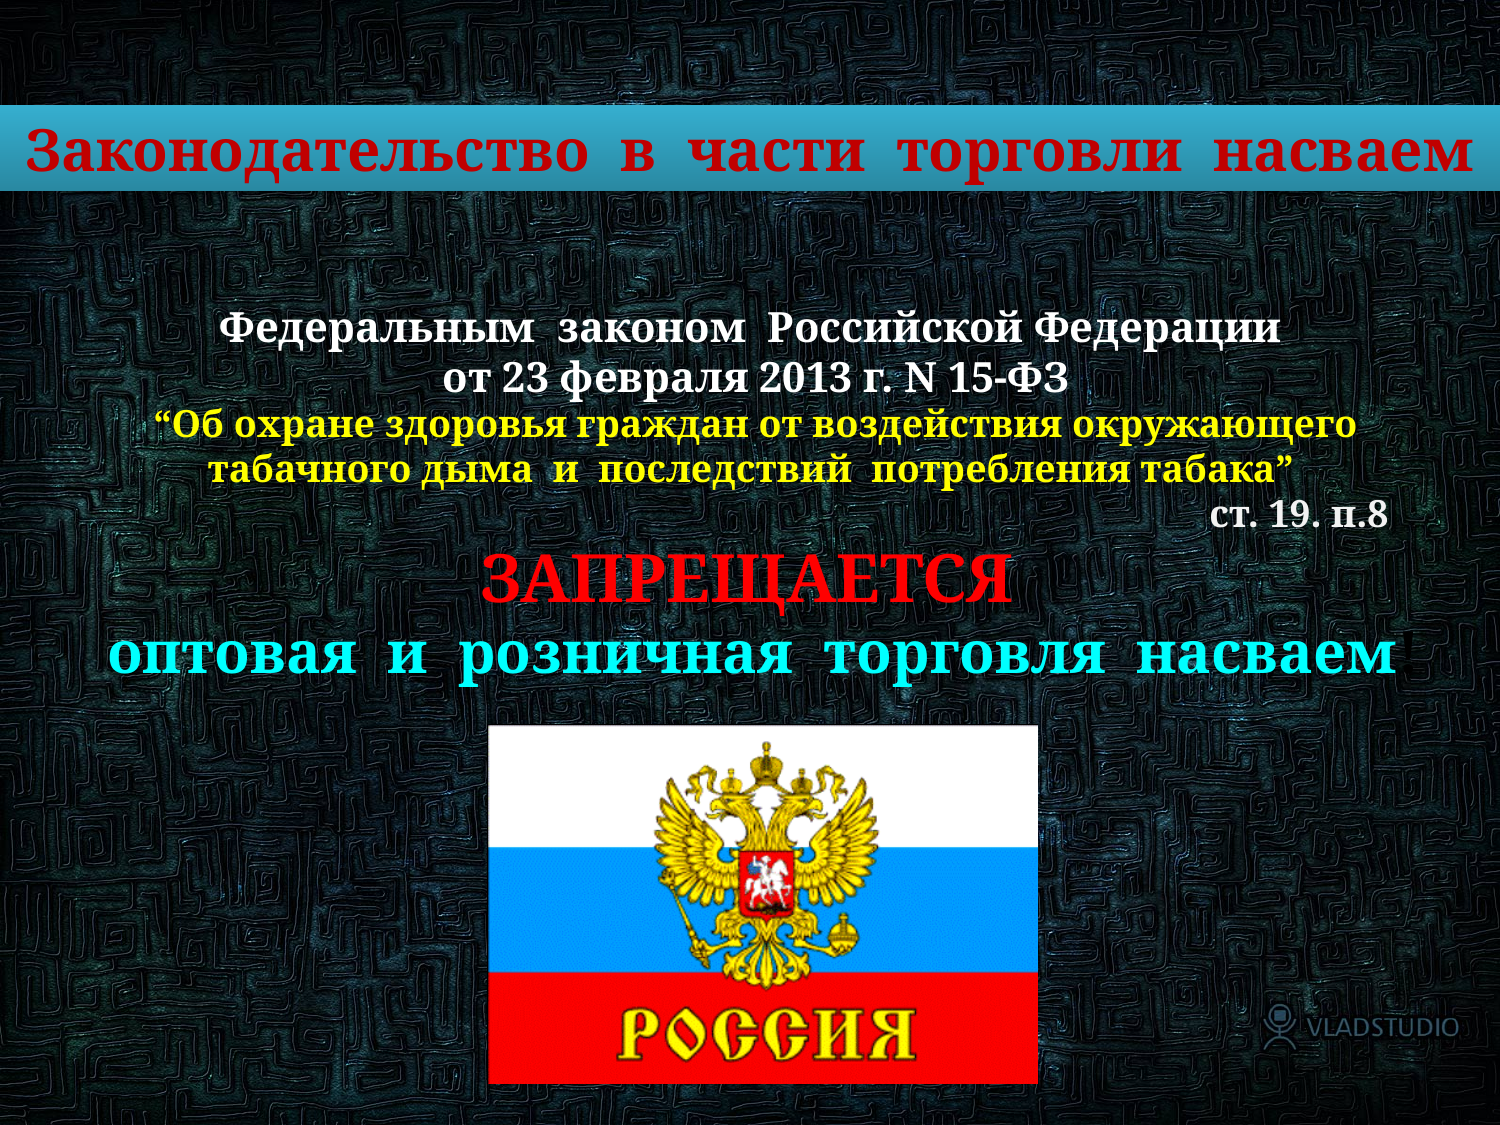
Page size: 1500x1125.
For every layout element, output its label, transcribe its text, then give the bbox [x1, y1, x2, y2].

picture [0, 0, 1500, 105]
text_box Законодательство в части торговли насваем [0, 105, 1500, 191]
picture [0, 191, 1500, 1125]
text_box Федеральным законом Российской Федерации от 23 февраля 2013 г. N 15-ФЗ “Об охране здоровья граждан от воздействия окружающего табачного дыма и последствий потребления табака” ст. 19. п.8 ЗАПРЕЩАЕТСЯ оптовая и розничная торговля насваем! [46, 292, 1465, 828]
